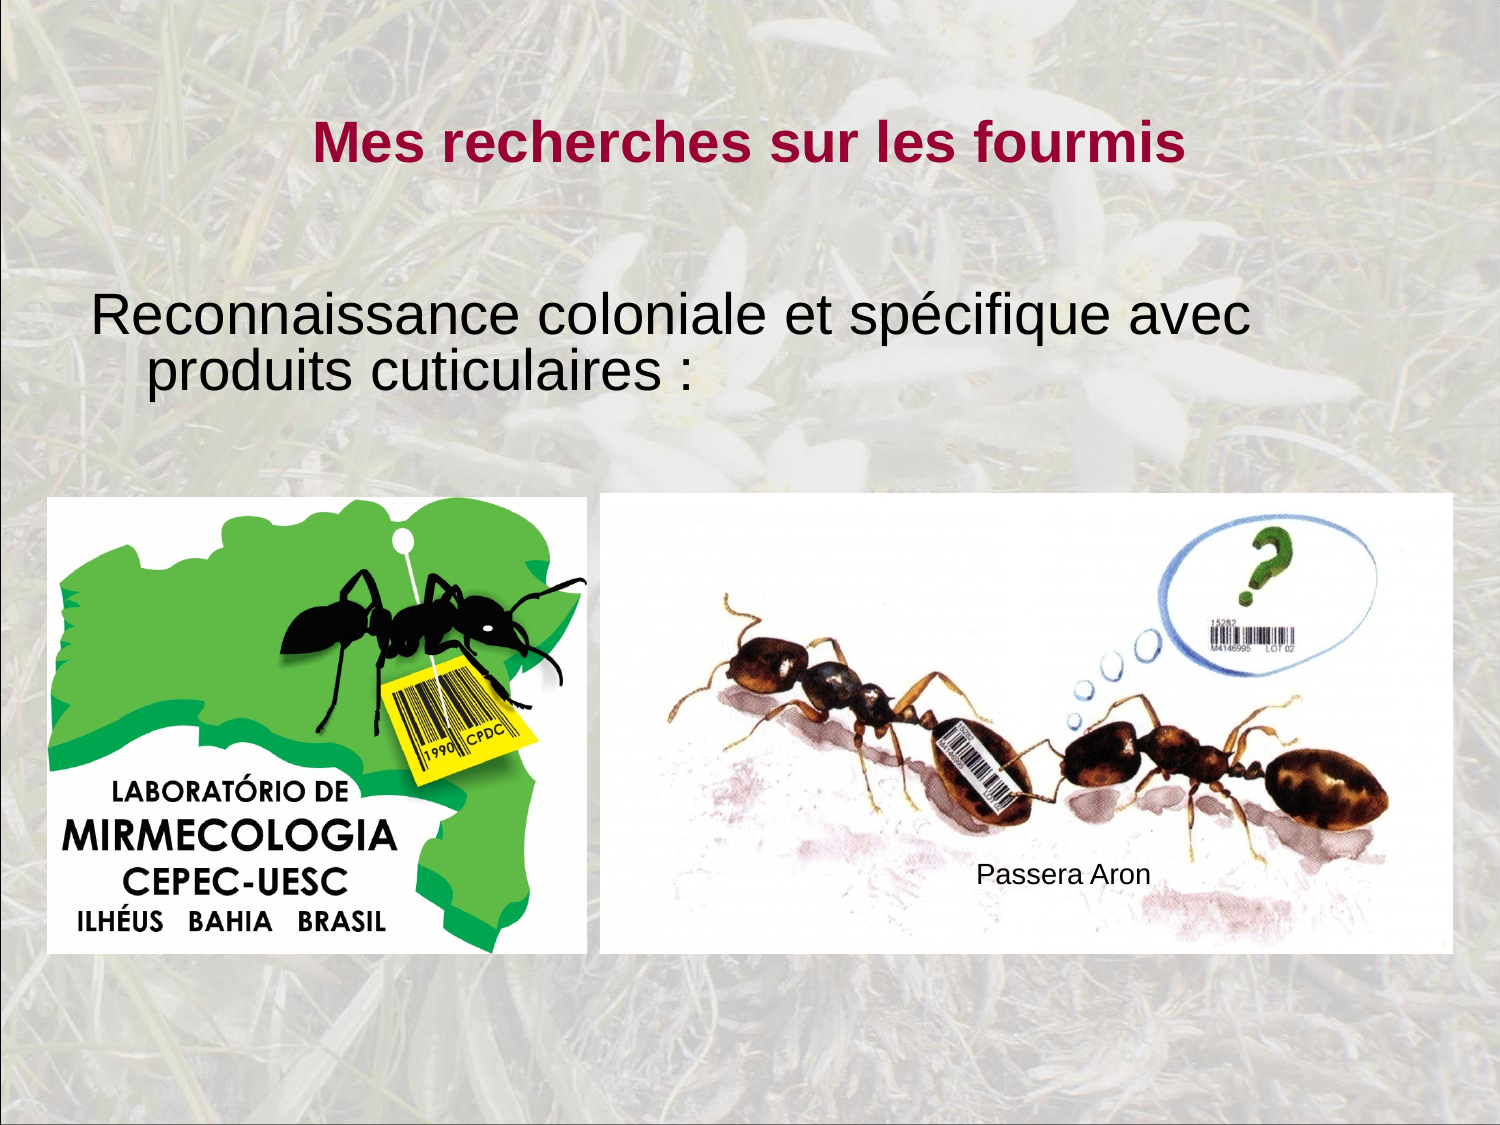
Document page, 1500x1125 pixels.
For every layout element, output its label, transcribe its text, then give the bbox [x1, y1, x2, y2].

list Reconnaissance coloniale et spécifique avec produits cuticulaires : [75, 282, 1425, 873]
title Mes recherches sur les fourmis [75, 45, 1425, 233]
picture [0, 0, 1500, 1125]
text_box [600, 493, 1453, 954]
